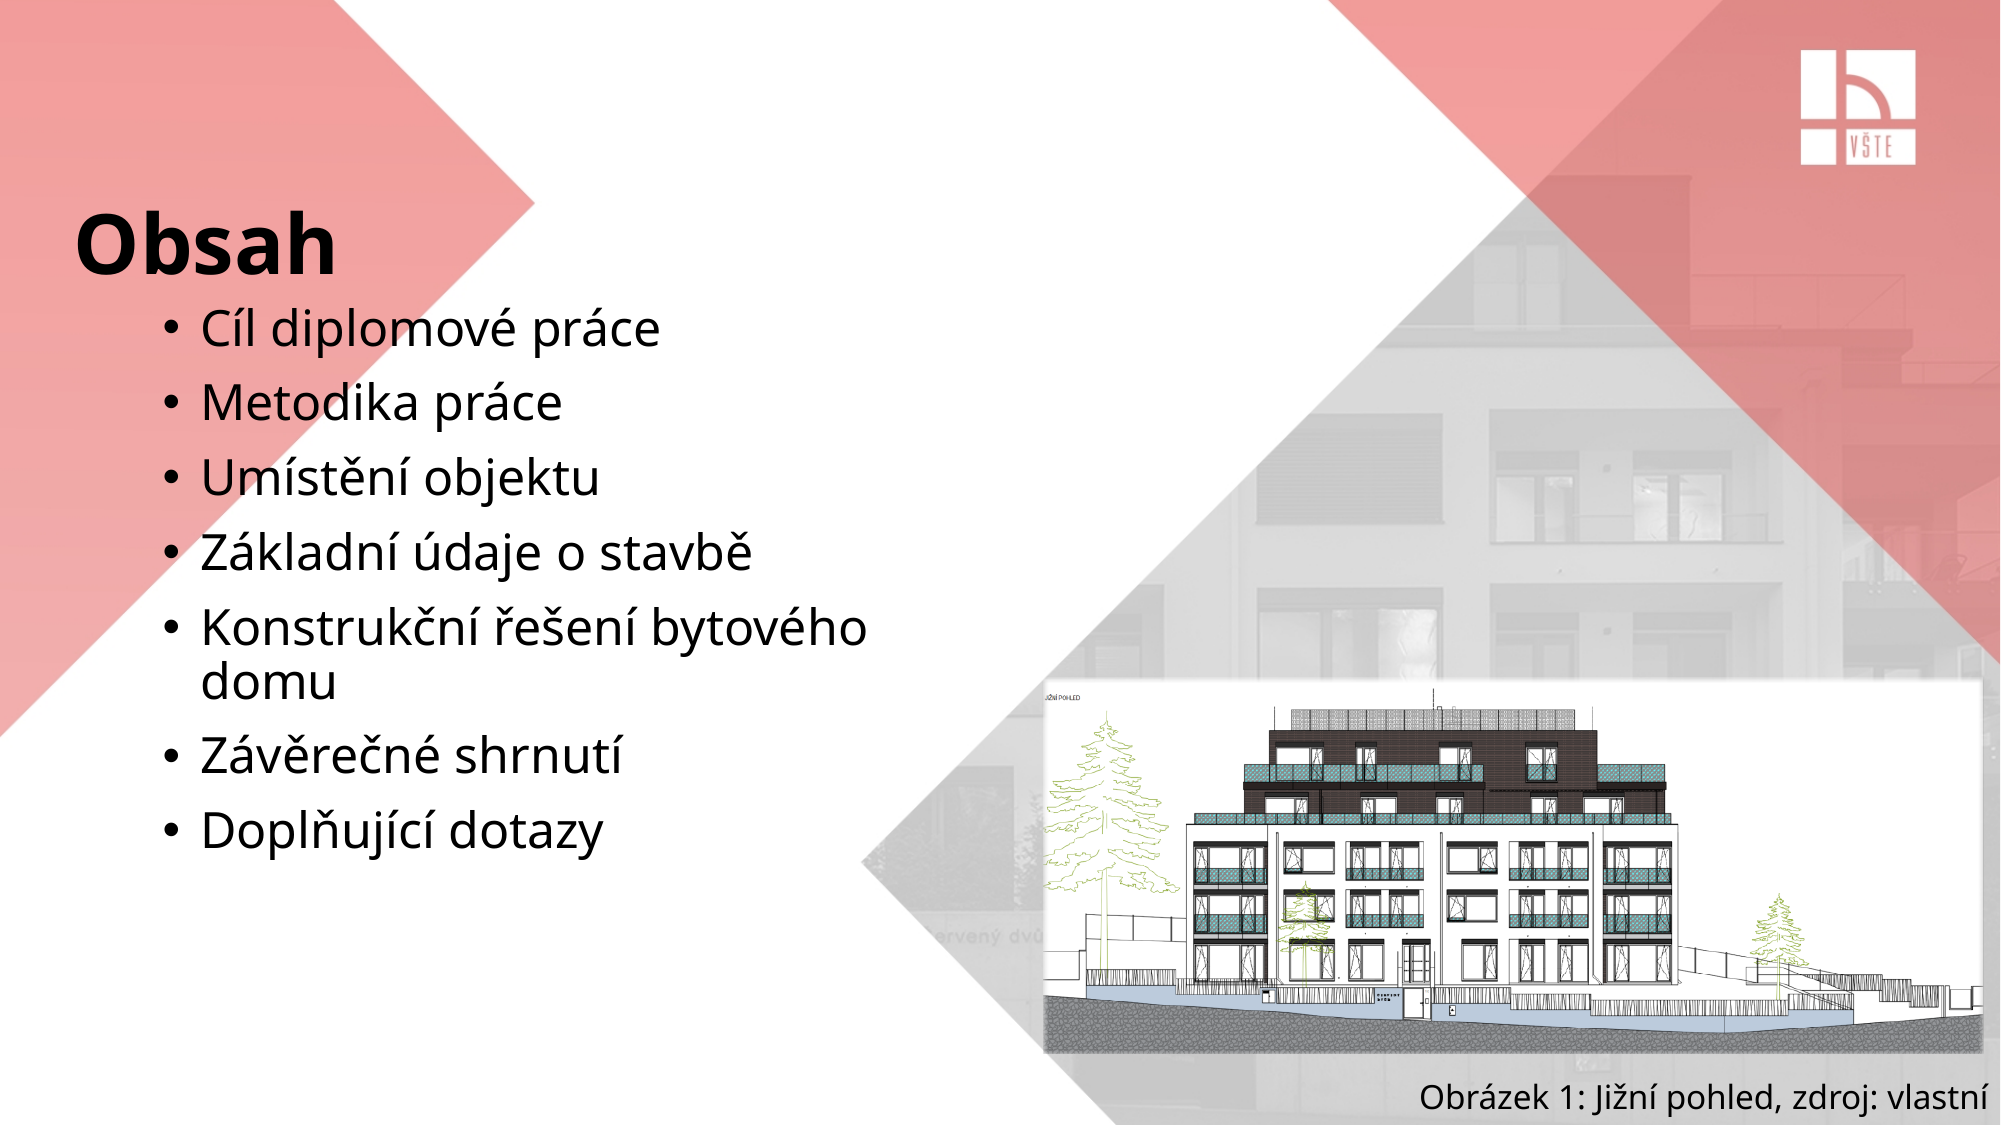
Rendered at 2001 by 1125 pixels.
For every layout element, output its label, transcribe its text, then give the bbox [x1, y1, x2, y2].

text_box Obrázek 1: Jižní pohled, zdroj: vlastní [1404, 1068, 2000, 1124]
list Cíl diplomové práce Metodika práce Umístění objektu Základní údaje o stavbě Konstrukční řešení bytového domu Závěrečné shrnutí Doplňující dotazy [147, 295, 1027, 1010]
picture [0, 0, 2001, 1125]
title Obsah [59, 194, 414, 313]
